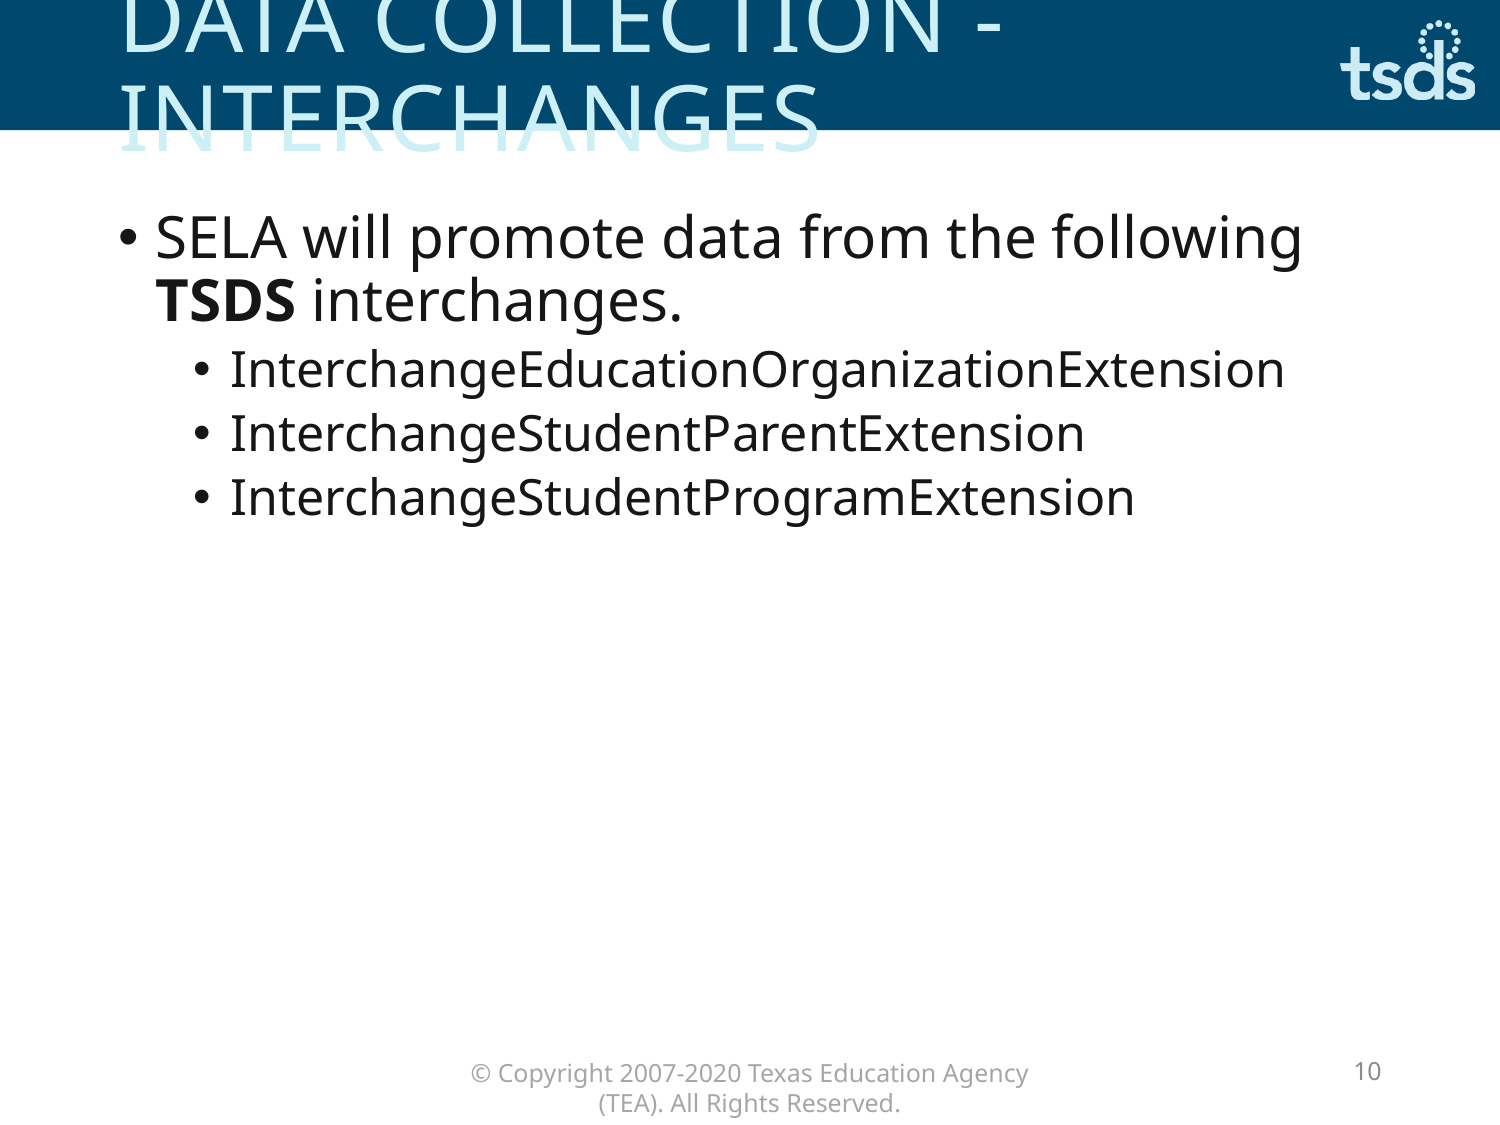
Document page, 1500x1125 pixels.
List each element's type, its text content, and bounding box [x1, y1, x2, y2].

picture [811, 0, 821, 7]
picture [1341, 48, 1369, 99]
picture [217, 0, 225, 7]
picture [204, 0, 212, 7]
picture [484, 0, 494, 7]
picture [739, 0, 746, 7]
picture [782, 0, 789, 7]
picture [857, 0, 867, 7]
picture [665, 0, 676, 7]
picture [305, 0, 313, 7]
picture [896, 0, 907, 7]
picture [380, 0, 391, 7]
picture [613, 0, 621, 7]
picture [886, 0, 893, 7]
picture [1405, 41, 1443, 99]
picture [166, 0, 177, 7]
picture [261, 0, 268, 7]
list SELA will promote data from the following TSDS interchanges. InterchangeEducationOrganizationExtension InterchangeStudentParentExtension InterchangeStudentProgramExtension [103, 200, 1397, 1014]
picture [931, 0, 937, 7]
slide_number 10 [1059, 1042, 1397, 1103]
picture [127, 0, 135, 7]
title Data collection - Interchanges [103, 7, 1304, 138]
picture [318, 0, 326, 7]
picture [1447, 63, 1474, 99]
picture [513, 0, 521, 7]
picture [438, 0, 448, 7]
picture [563, 0, 571, 7]
picture [1373, 62, 1401, 99]
